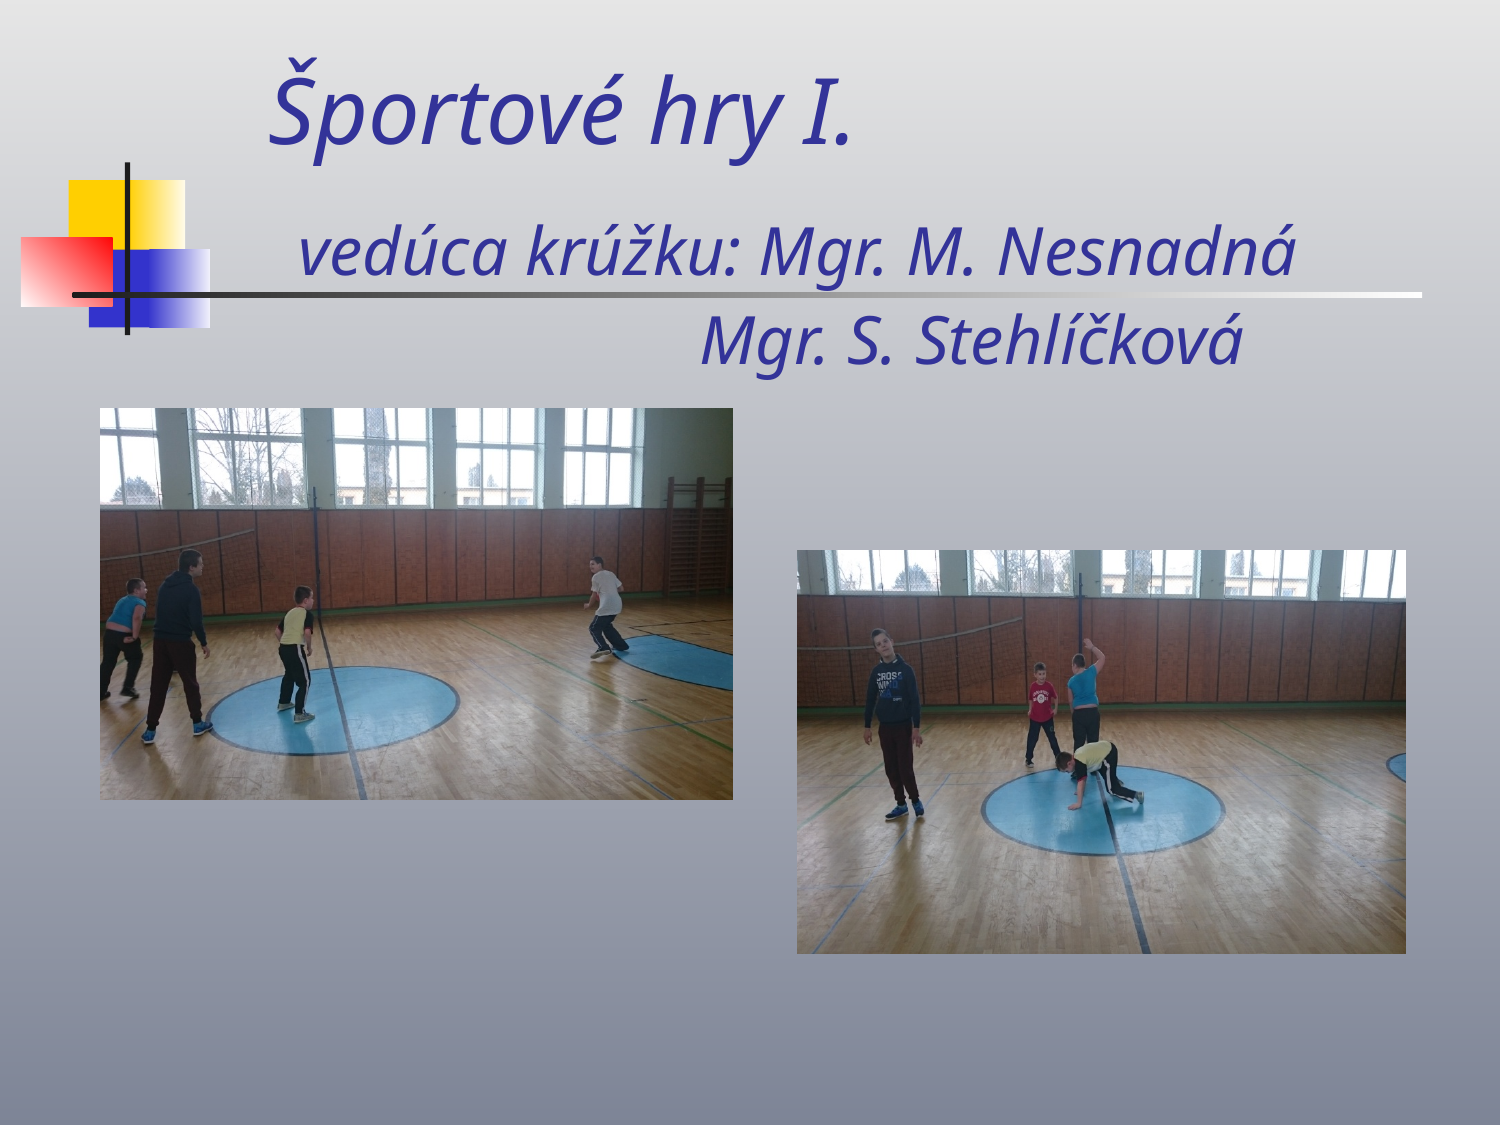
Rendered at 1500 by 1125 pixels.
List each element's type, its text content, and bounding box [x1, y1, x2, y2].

picture [796, 550, 1406, 954]
picture [100, 408, 733, 801]
title Športové hry I. vedúca krúžku: Mgr. M. Nesnadná Mgr. S. Stehlíčková [253, 54, 1400, 386]
